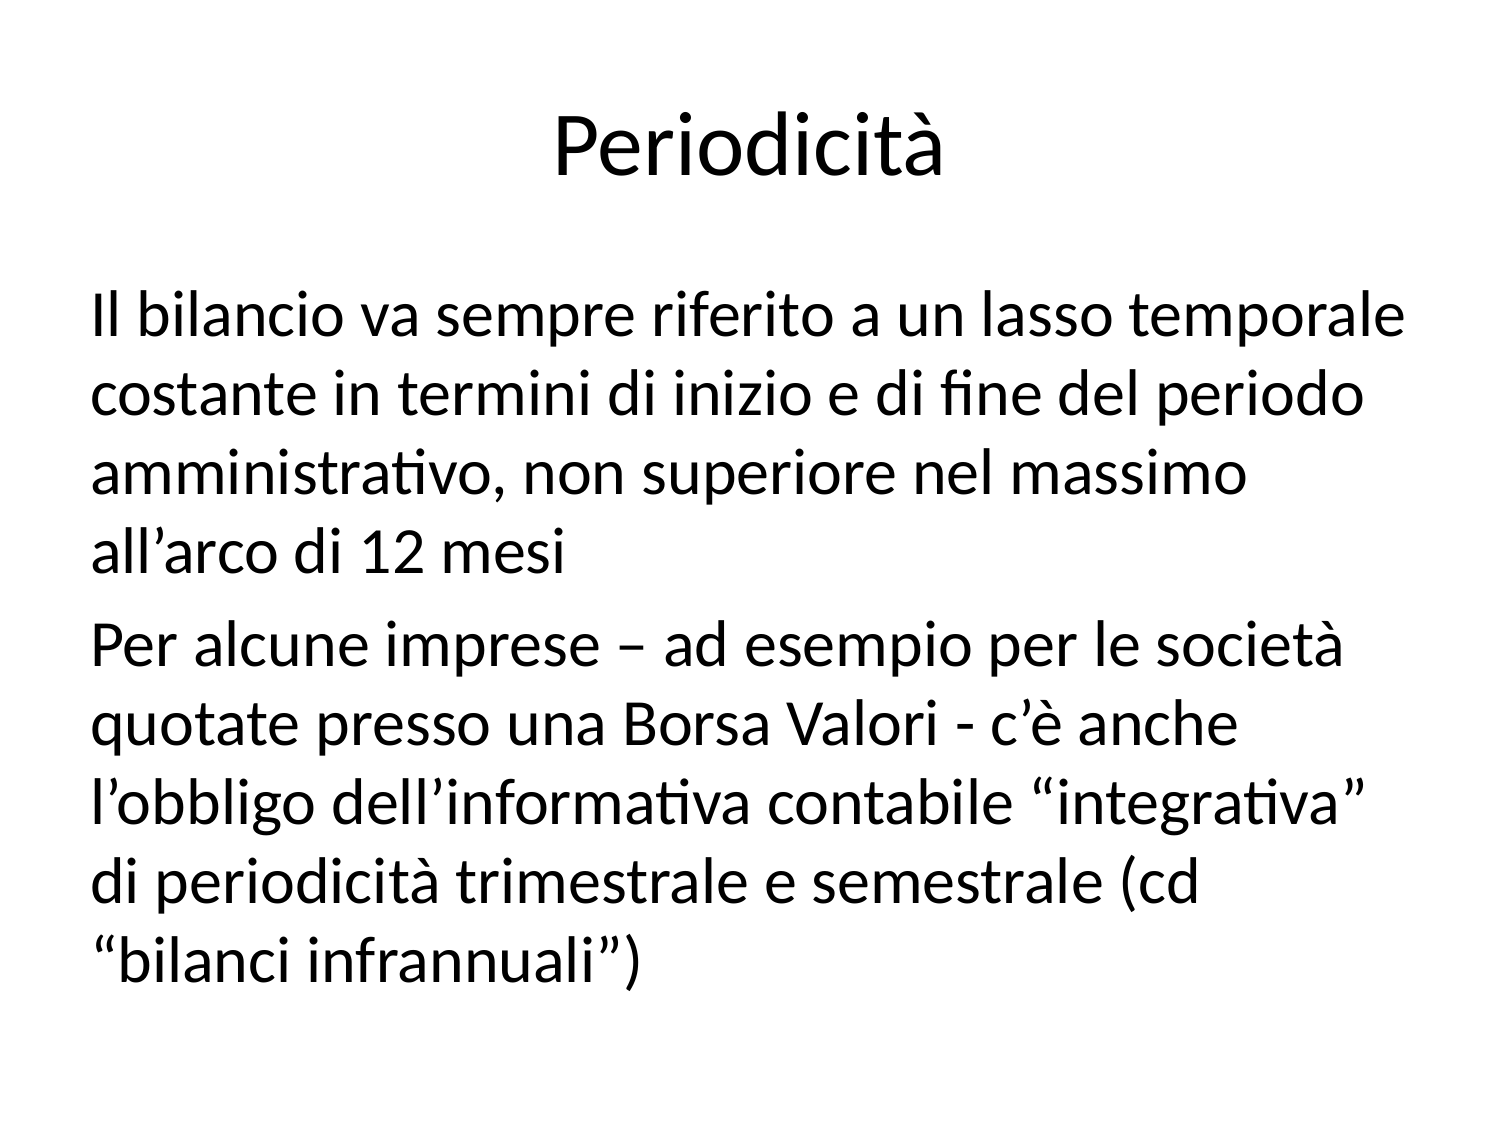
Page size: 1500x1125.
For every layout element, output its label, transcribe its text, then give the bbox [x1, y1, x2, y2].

title Periodicità [75, 45, 1425, 233]
list Il bilancio va sempre riferito a un lasso temporale costante in termini di inizio e di fine del periodo amministrativo, non superiore nel massimo all’arco di 12 mesi Per alcune imprese – ad esempio per le società quotate presso una Borsa Valori - c’è anche l’obbligo dell’informativa contabile “integrativa” di periodicità trimestrale e semestrale (cd “bilanci infrannuali”) [75, 262, 1425, 1005]
